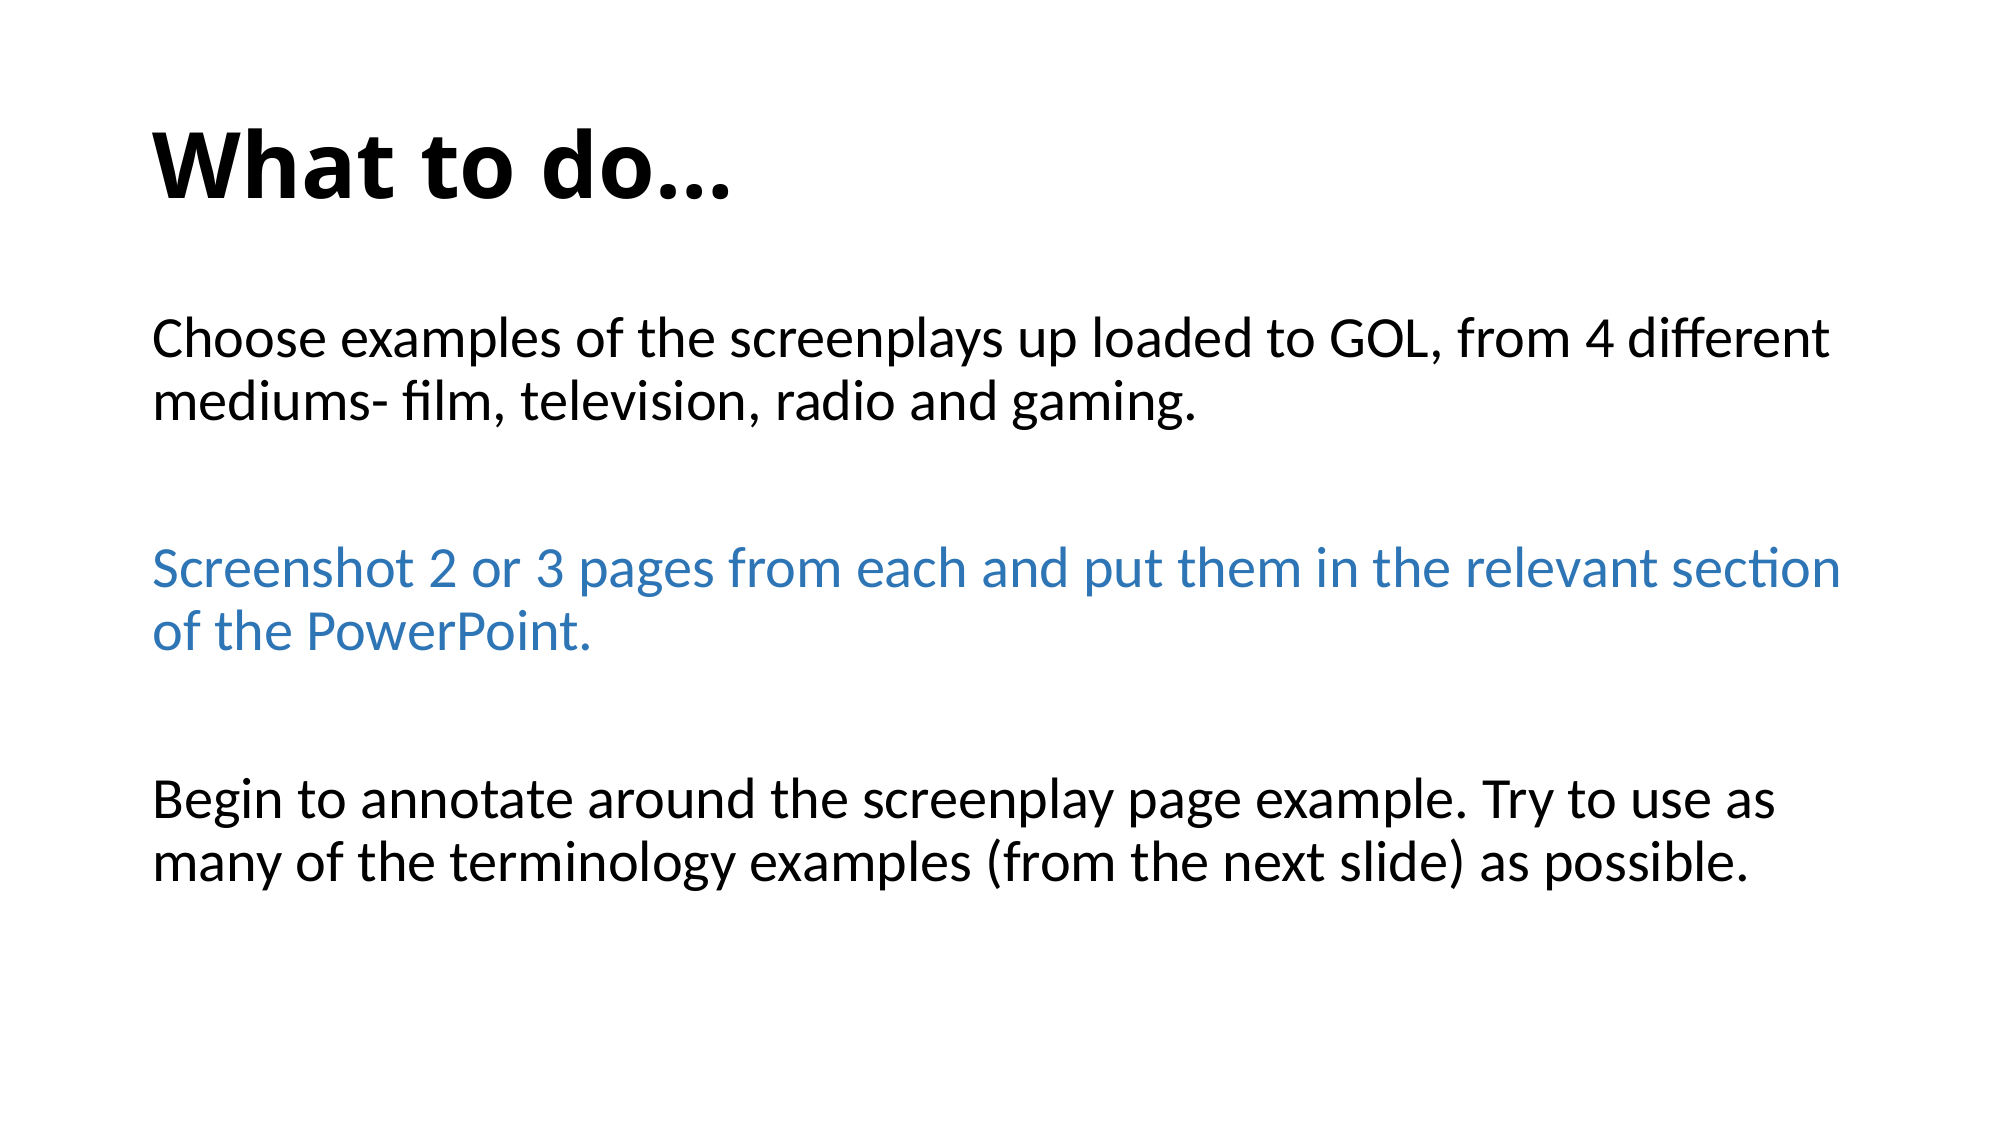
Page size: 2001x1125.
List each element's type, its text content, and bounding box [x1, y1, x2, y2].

list Choose examples of the screenplays up loaded to GOL, from 4 different mediums- film, television, radio and gaming. Screenshot 2 or 3 pages from each and put them in the relevant section of the PowerPoint. Begin to annotate around the screenplay page example. Try to use as many of the terminology examples (from the next slide) as possible. [137, 299, 1863, 1014]
title What to do… [137, 59, 1863, 278]
